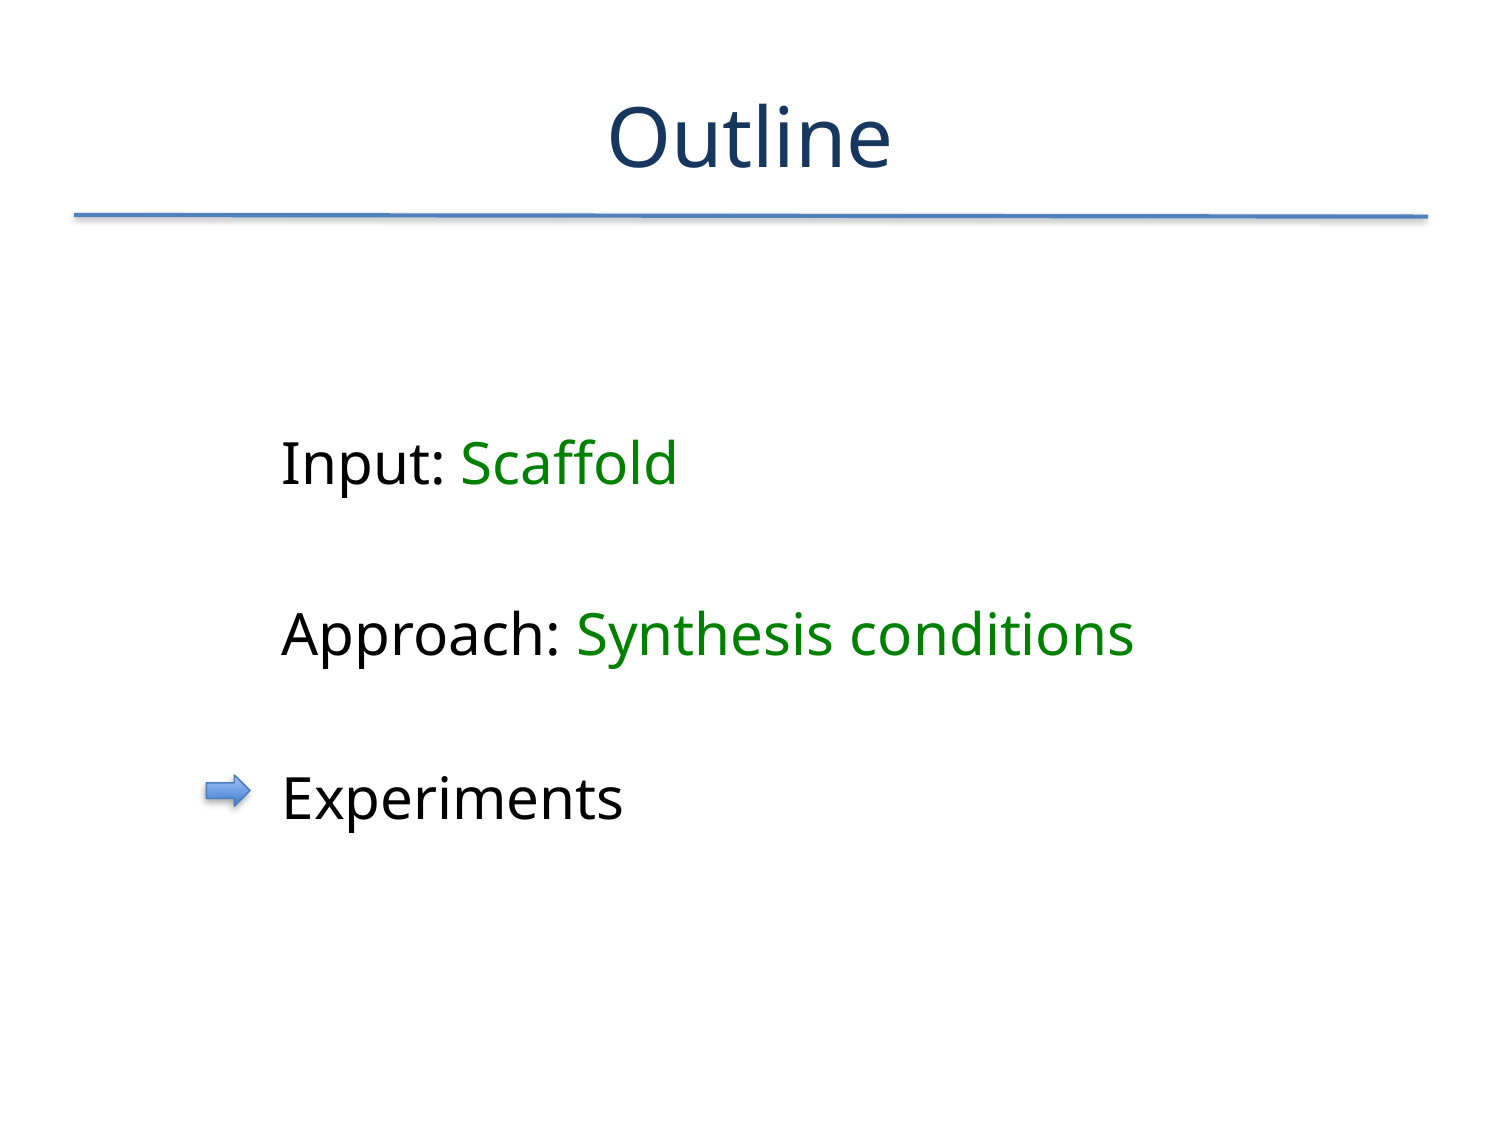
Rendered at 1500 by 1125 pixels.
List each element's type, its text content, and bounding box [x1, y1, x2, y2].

title Outline [75, 53, 1425, 215]
list Input: Scaffold Approach: Synthesis conditions Experiments [266, 418, 1340, 1005]
text_box [205, 774, 251, 807]
